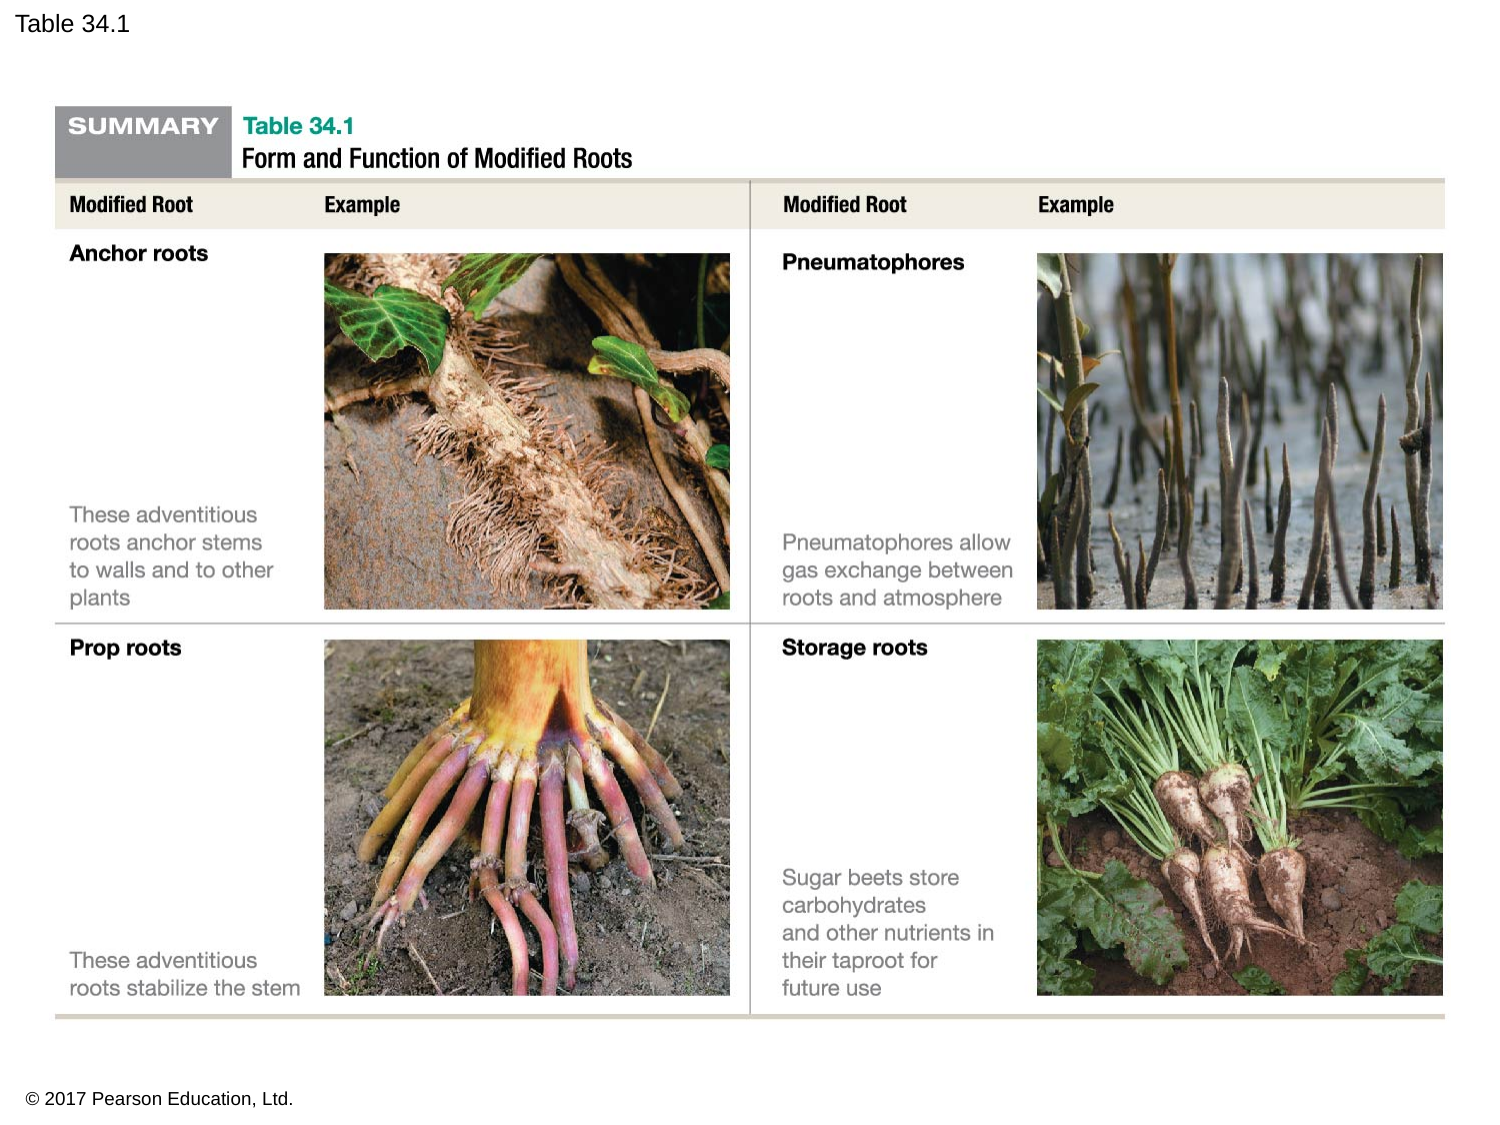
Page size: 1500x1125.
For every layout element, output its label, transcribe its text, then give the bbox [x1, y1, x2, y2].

picture [48, 100, 1452, 1025]
title Table 34.1 [0, 0, 435, 62]
text_box © 2017 Pearson Education, Ltd. [10, 1079, 518, 1125]
